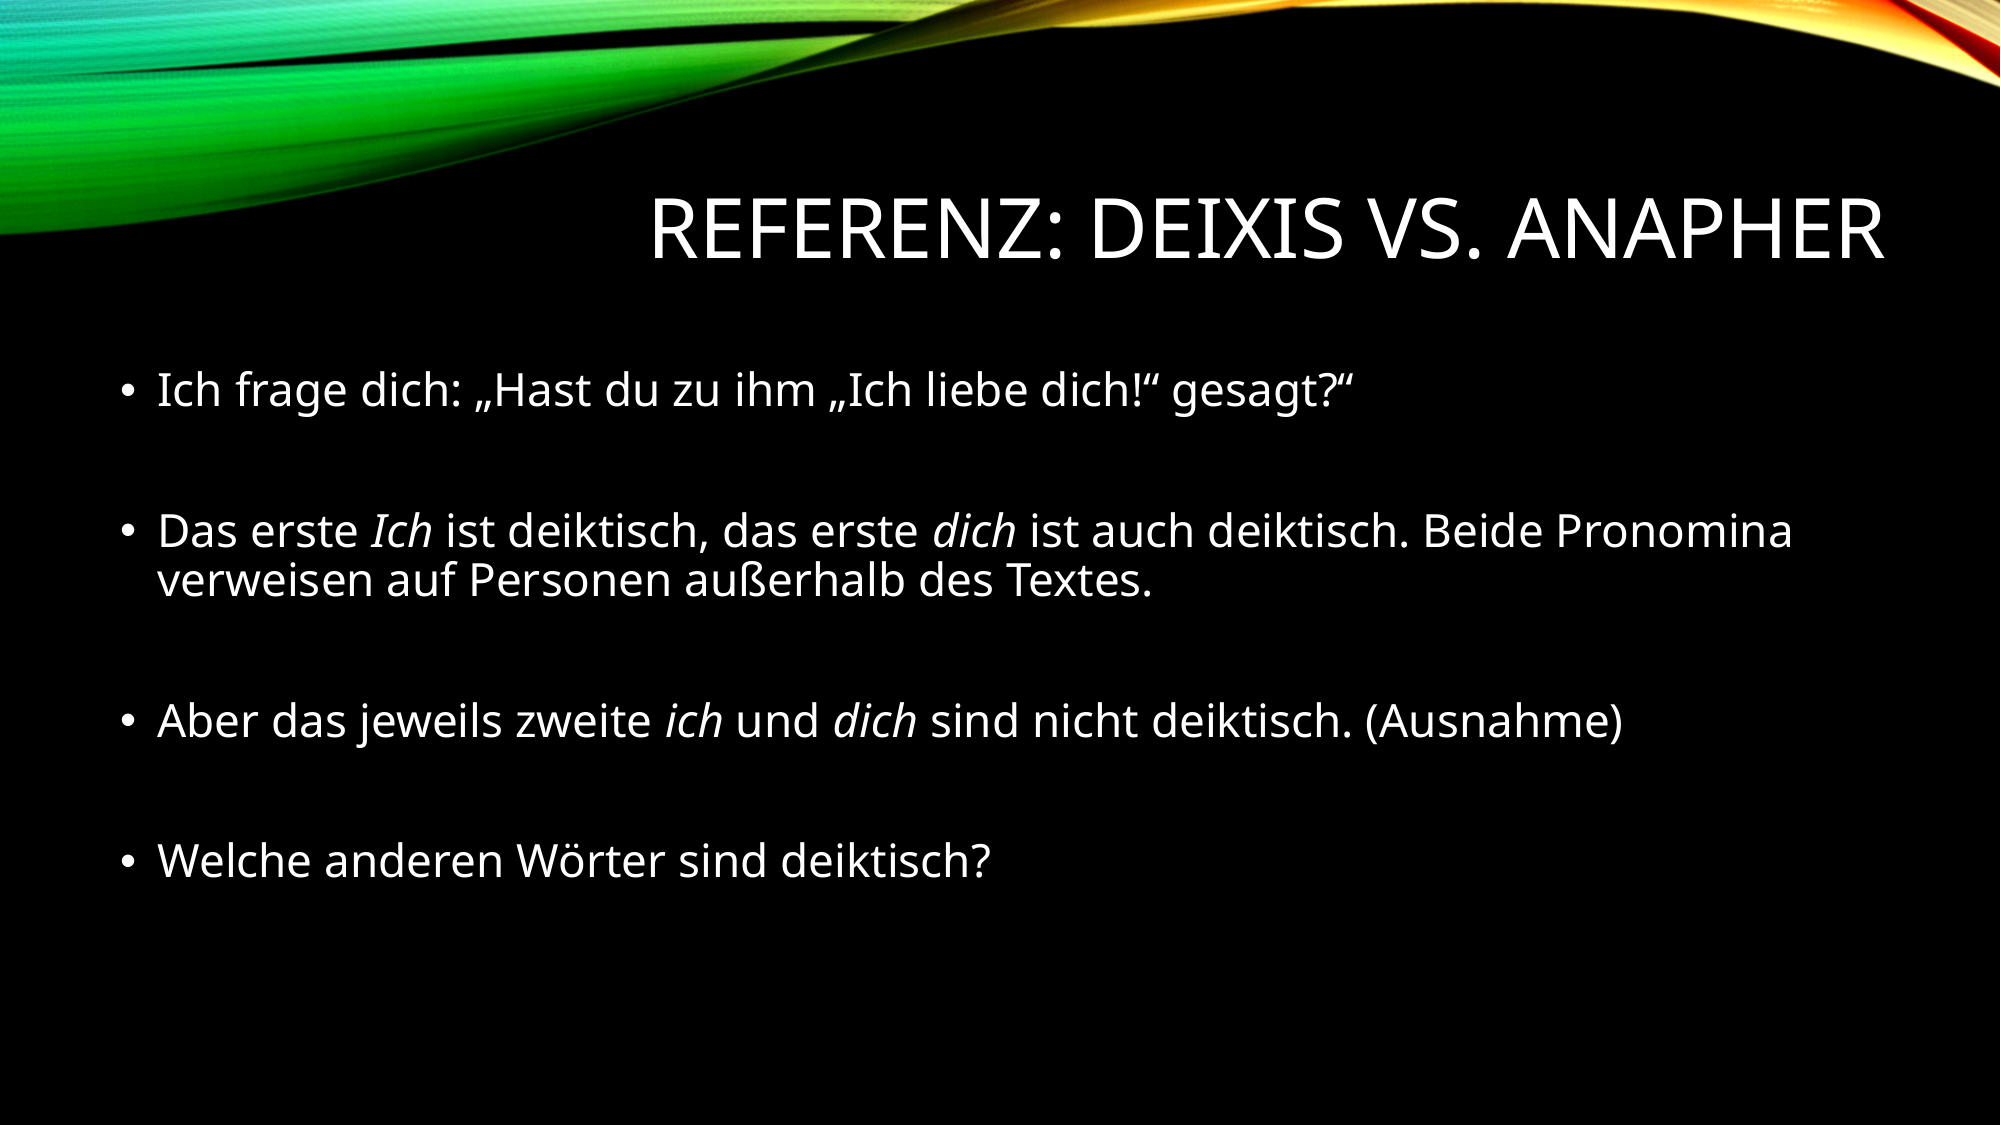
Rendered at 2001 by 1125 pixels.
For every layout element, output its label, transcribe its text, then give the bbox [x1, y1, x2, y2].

title Referenz: Deixis vs. Anapher [474, 124, 1888, 338]
picture [0, 0, 2000, 237]
list Ich frage dich: „Hast du zu ihm „Ich liebe dich!“ gesagt?“ Das erste Ich ist deiktisch, das erste dich ist auch deiktisch. Beide Pronomina verweisen auf Personen außerhalb des Textes. Aber das jeweils zweite ich und dich sind nicht deiktisch. (Ausnahme) Welche anderen Wörter sind deiktisch? [111, 359, 1888, 1021]
